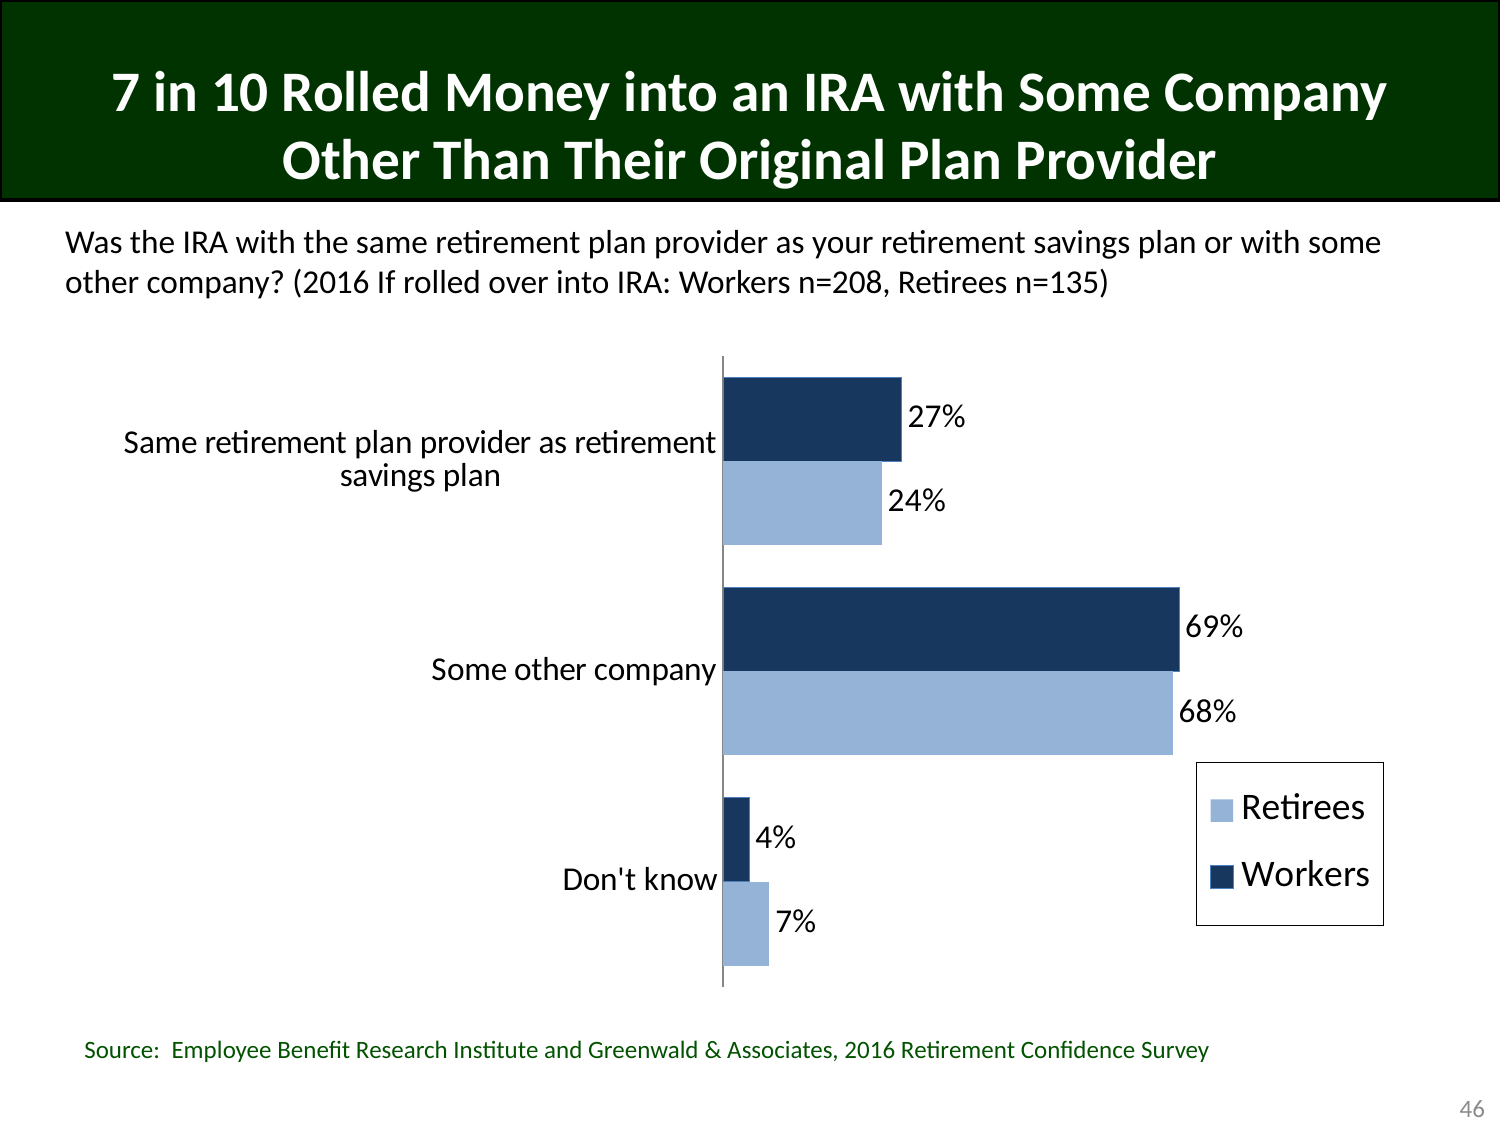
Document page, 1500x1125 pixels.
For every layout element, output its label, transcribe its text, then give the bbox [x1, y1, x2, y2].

list Was the IRA with the same retirement plan provider as your retirement savings plan or with some other company? (2016 If rolled over into IRA: Workers n=208, Retirees n=135) [50, 212, 1450, 327]
title 7 in 10 Rolled Money into an IRA with Some Company Other Than Their Original Plan Provider [75, 45, 1425, 200]
slide_number 46 [1149, 1090, 1500, 1125]
chart [51, 327, 1451, 1006]
text_box Source: Employee Benefit Research Institute and Greenwald & Associates, 2016 Retirement Confidence Survey [69, 1025, 1227, 1071]
